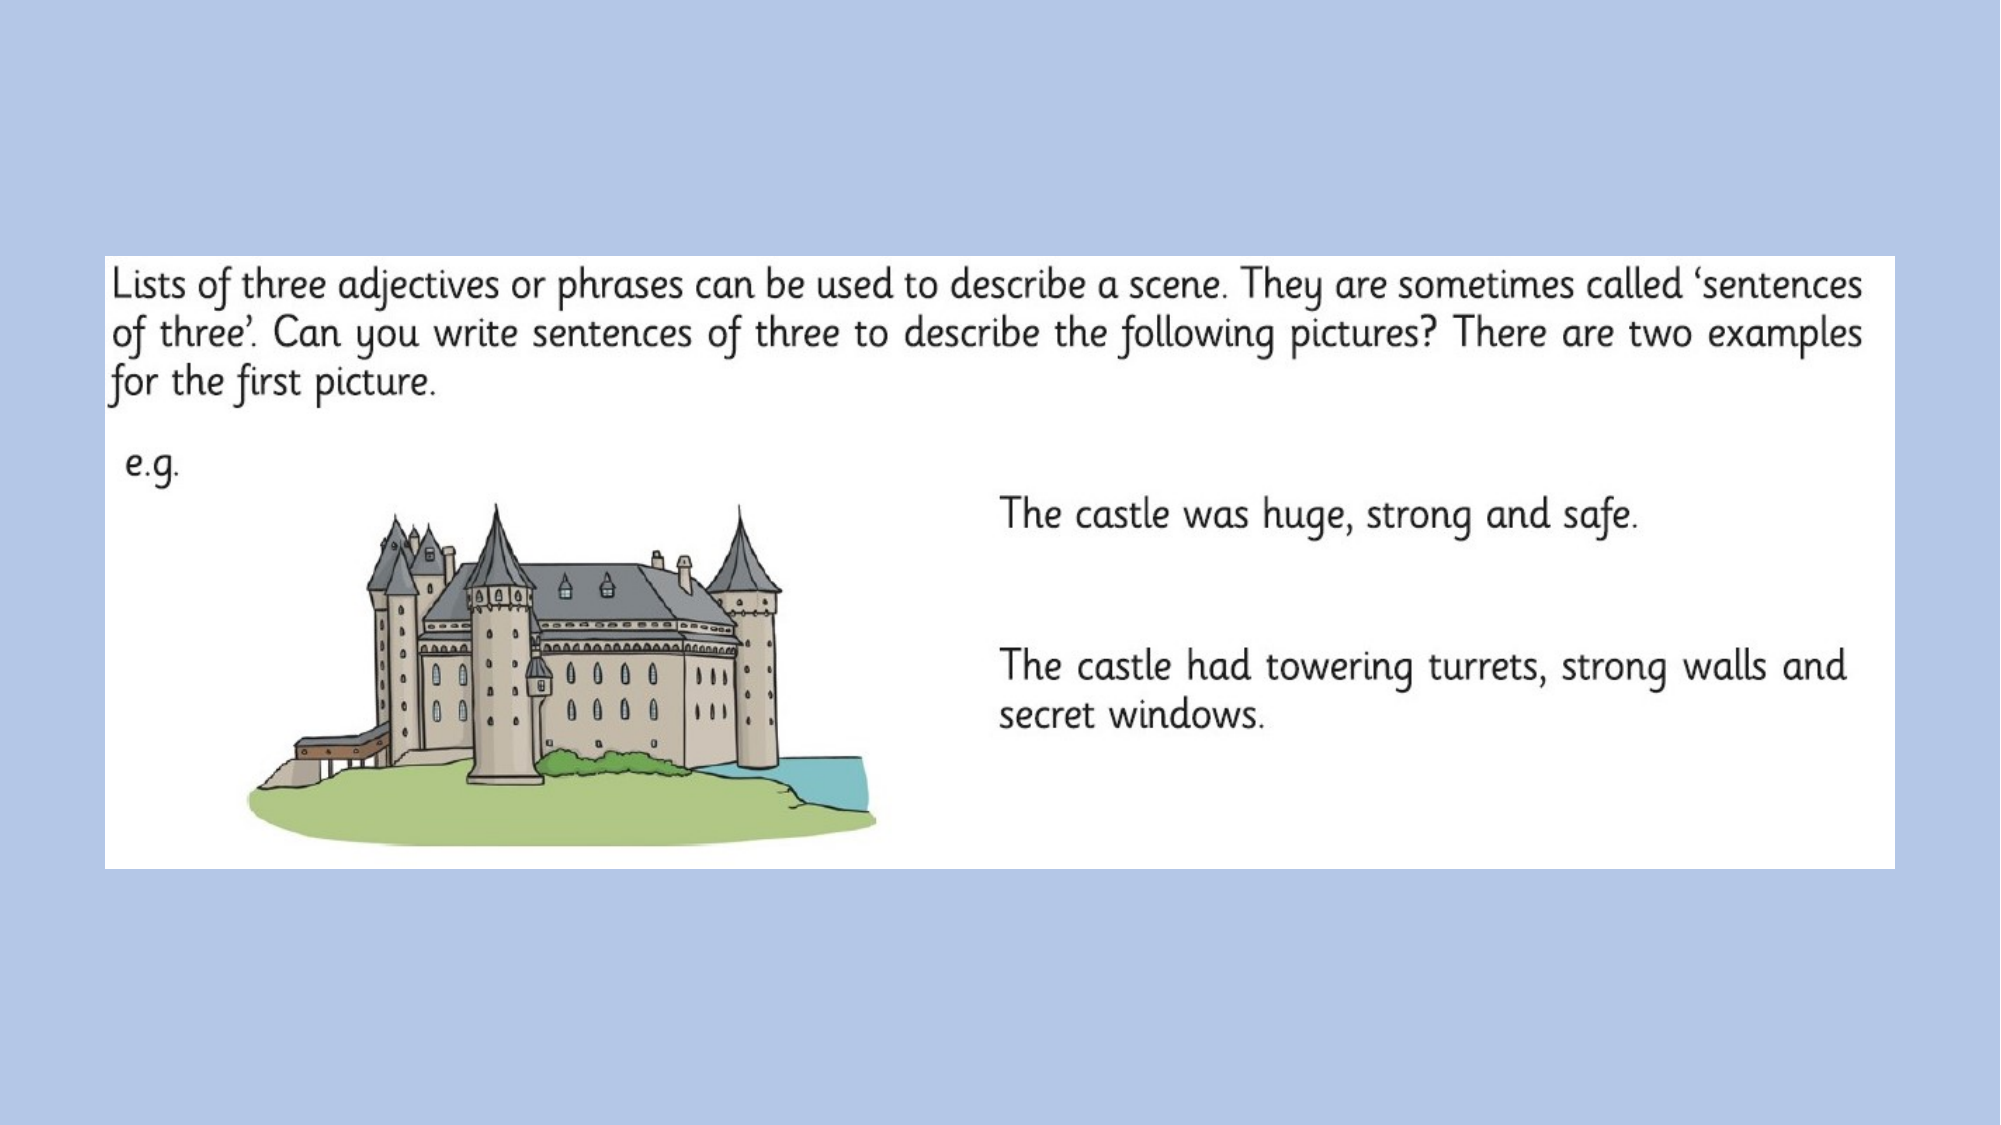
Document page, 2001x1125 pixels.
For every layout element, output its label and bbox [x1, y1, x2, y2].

picture [105, 256, 1895, 869]
